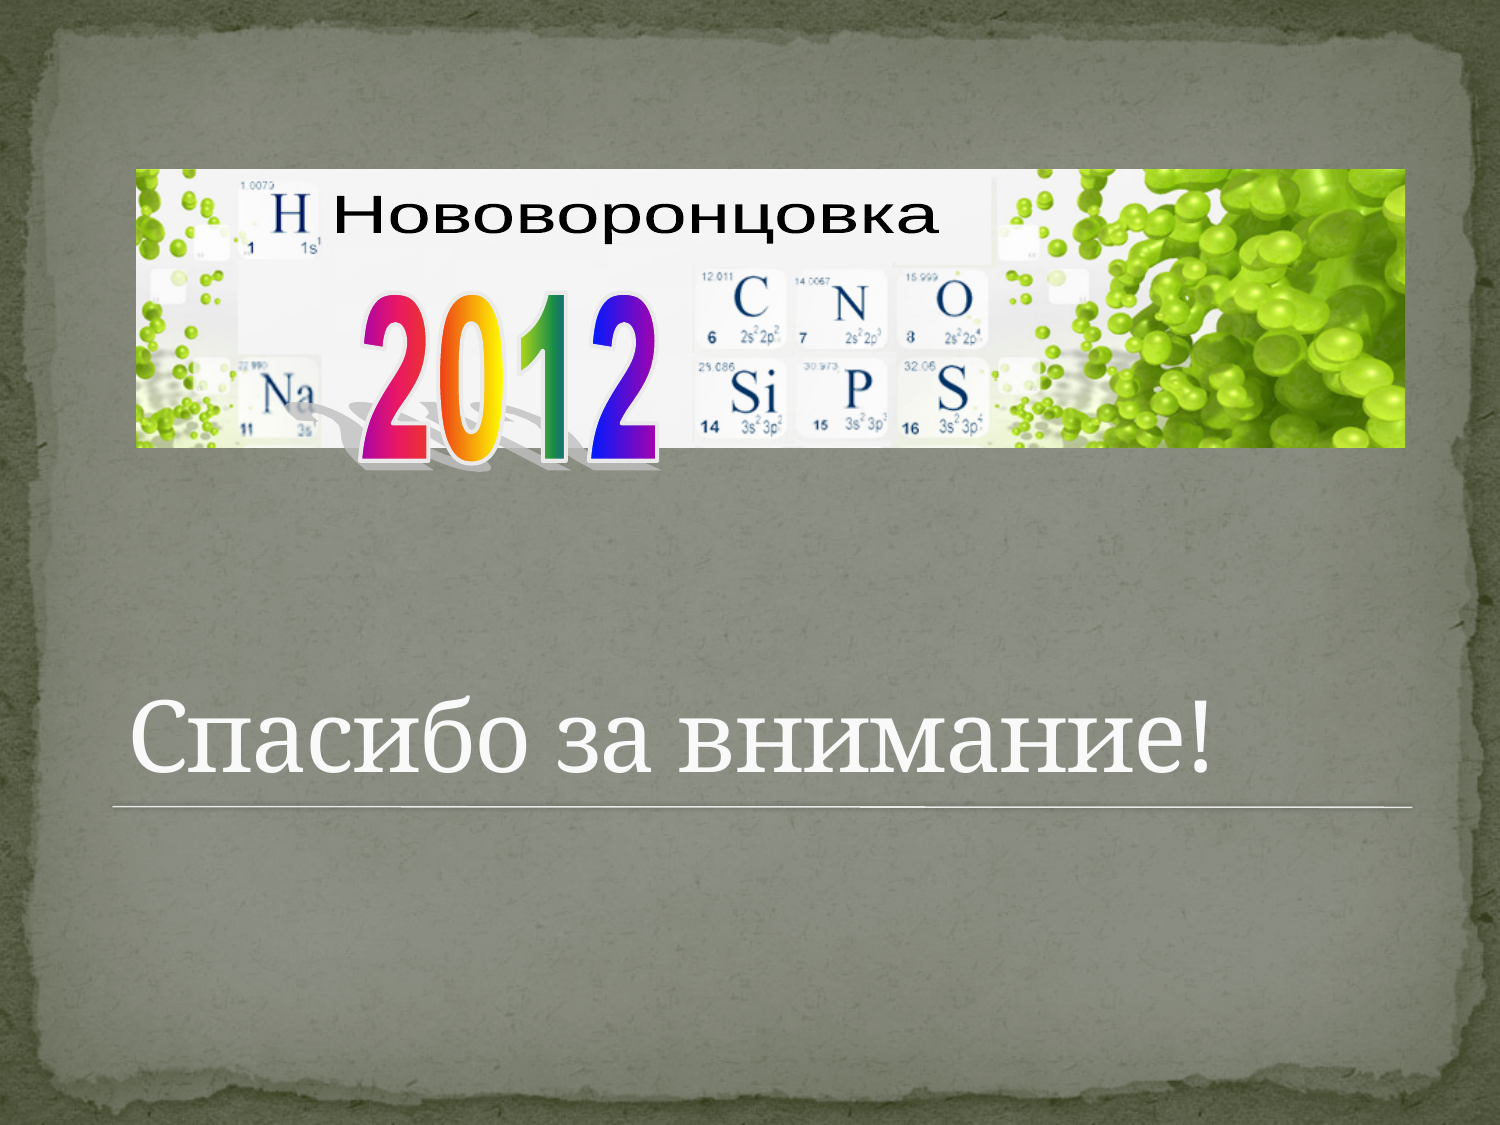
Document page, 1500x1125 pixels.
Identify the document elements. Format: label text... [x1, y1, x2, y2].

title Спасибо за внимание! [112, 574, 1413, 800]
picture [137, 171, 1406, 499]
